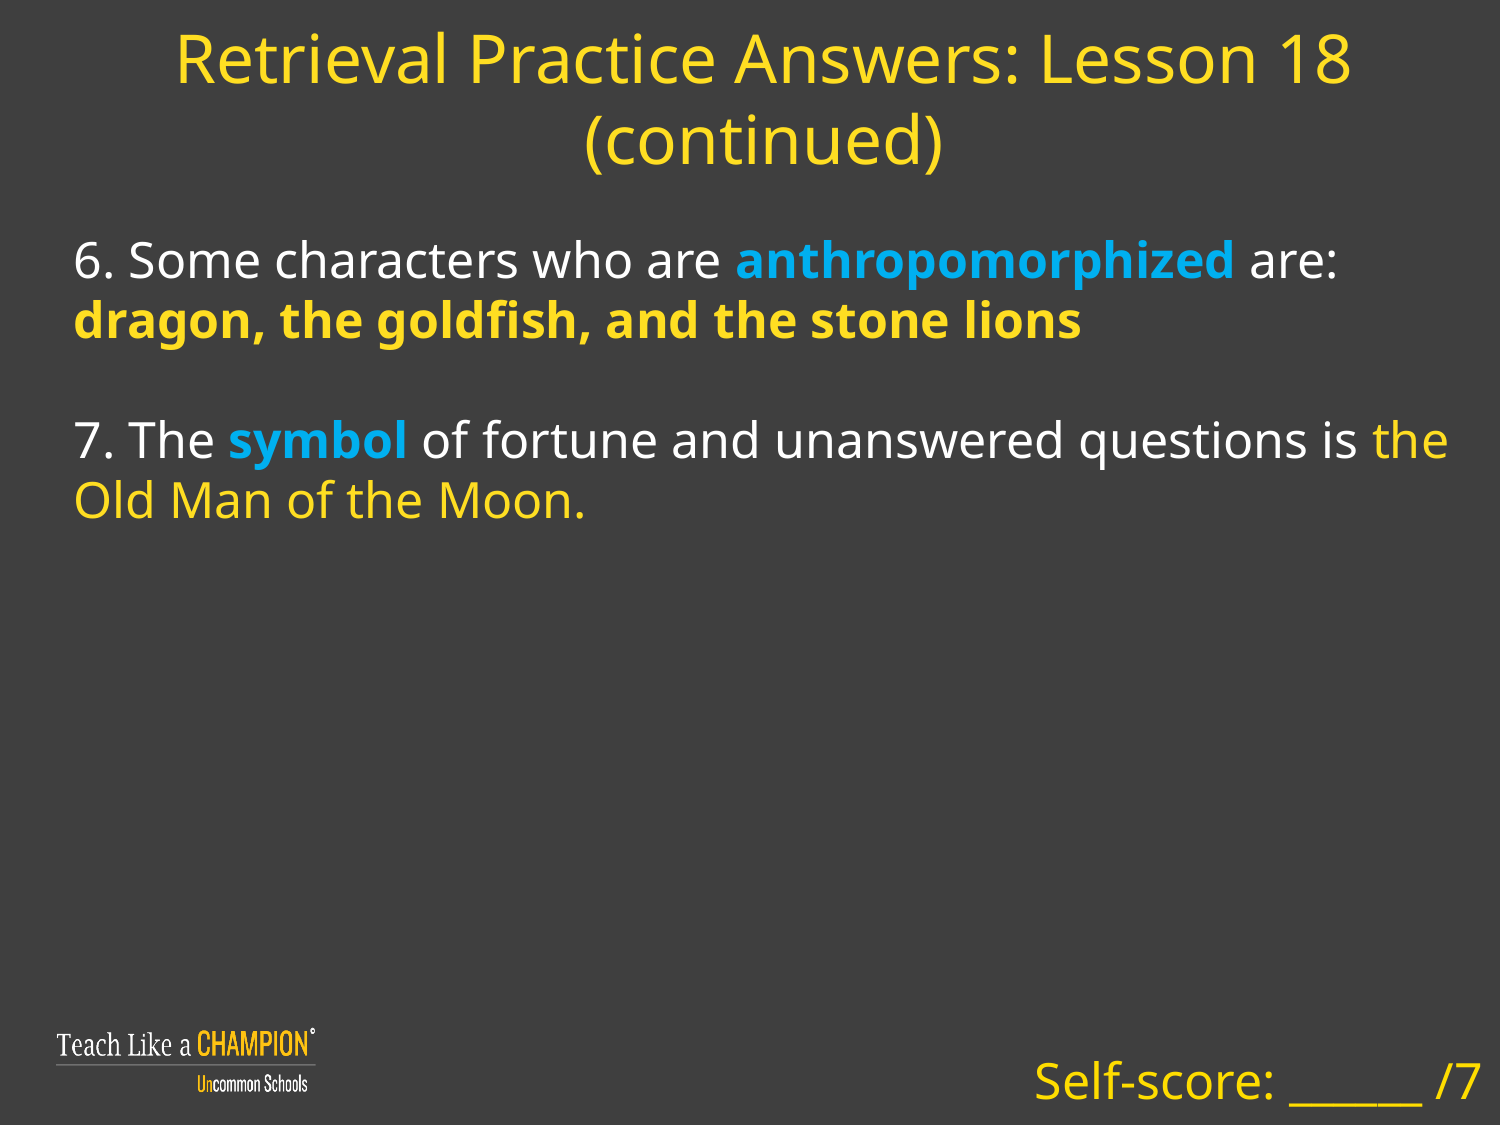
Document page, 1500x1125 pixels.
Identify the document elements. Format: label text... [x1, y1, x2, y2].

picture [54, 1024, 318, 1095]
text_box 6. Some characters who are anthropomorphized are: dragon, the goldfish, and the stone lions 7. The symbol of fortune and unanswered questions is the Old Man of the Moon. [58, 126, 1471, 672]
text_box Retrieval Practice Answers: Lesson 18 (continued) [146, 6, 1384, 187]
text_box Self-score: ______ /7 [1019, 1042, 1498, 1118]
